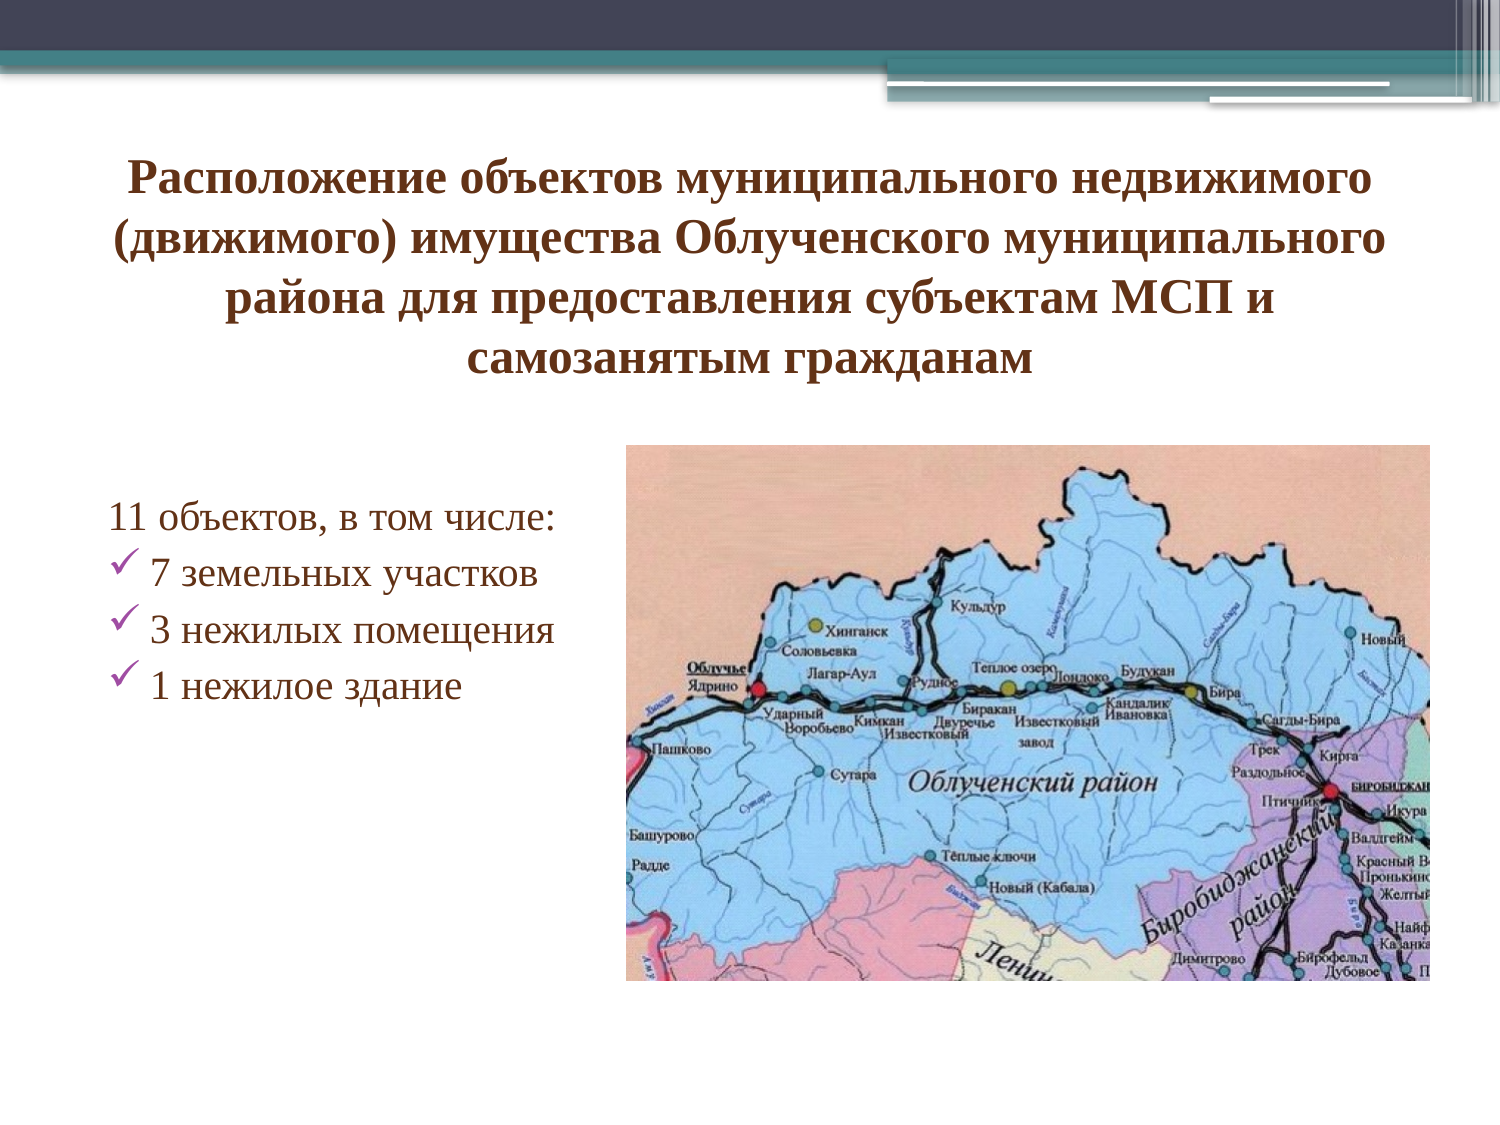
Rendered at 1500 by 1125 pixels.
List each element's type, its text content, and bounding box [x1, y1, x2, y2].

list 11 объектов, в том числе: 7 земельных участков 3 нежилых помещения 1 нежилое здание [75, 368, 1425, 1079]
title Расположение объектов муниципального недвижимого (движимого) имущества Облученского муниципального района для предоставления субъектам МСП и самозанятым гражданам [75, 164, 1425, 363]
picture [626, 445, 1430, 981]
